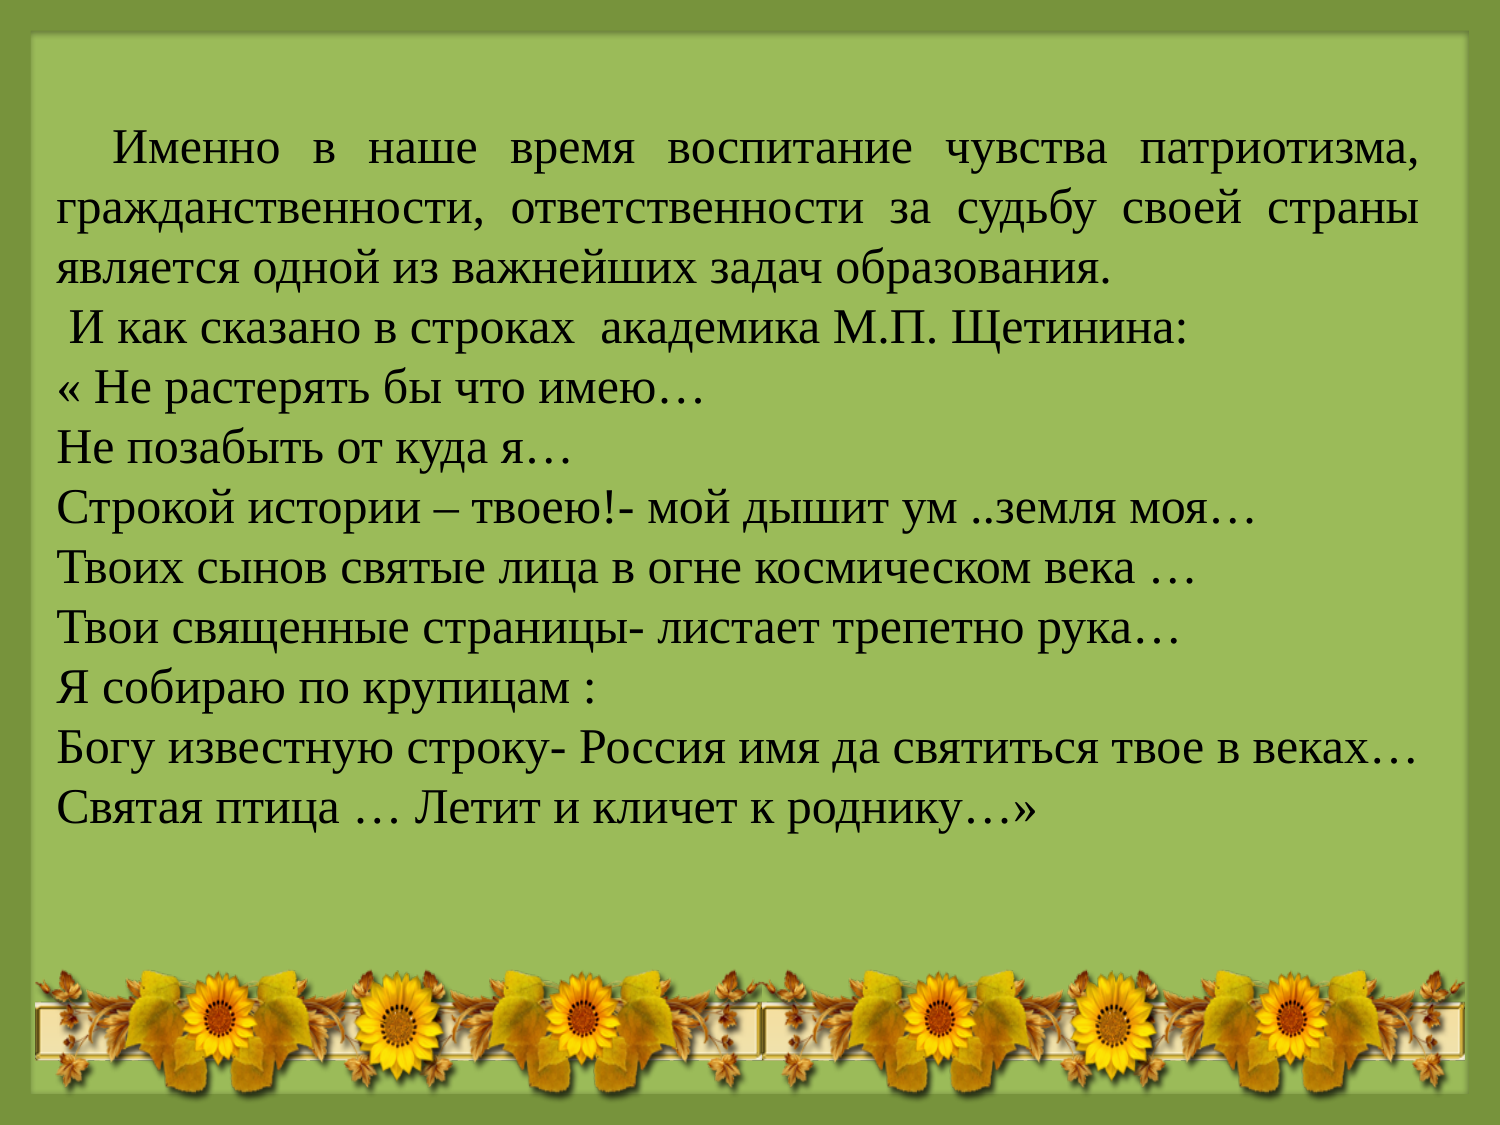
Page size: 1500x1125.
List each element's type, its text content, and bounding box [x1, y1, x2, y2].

picture [35, 948, 1465, 1125]
text_box Именно в наше время воспитание чувства патриотизма, гражданственности, ответственности за судьбу своей страны является одной из важнейших задач образования. И как сказано в строках академика М.П. Щетинина: « Не растерять бы что имею… Не позабыть от куда я… Строкой истории – твоею!- мой дышит ум ..земля моя… Твоих сынов святые лица в огне космическом века … Твои священные страницы- листает трепетно рука… Я собираю по крупицам : Богу известную строку- Россия имя да святиться твое в веках… Святая птица … Летит и кличет к роднику…» [41, 106, 1436, 842]
